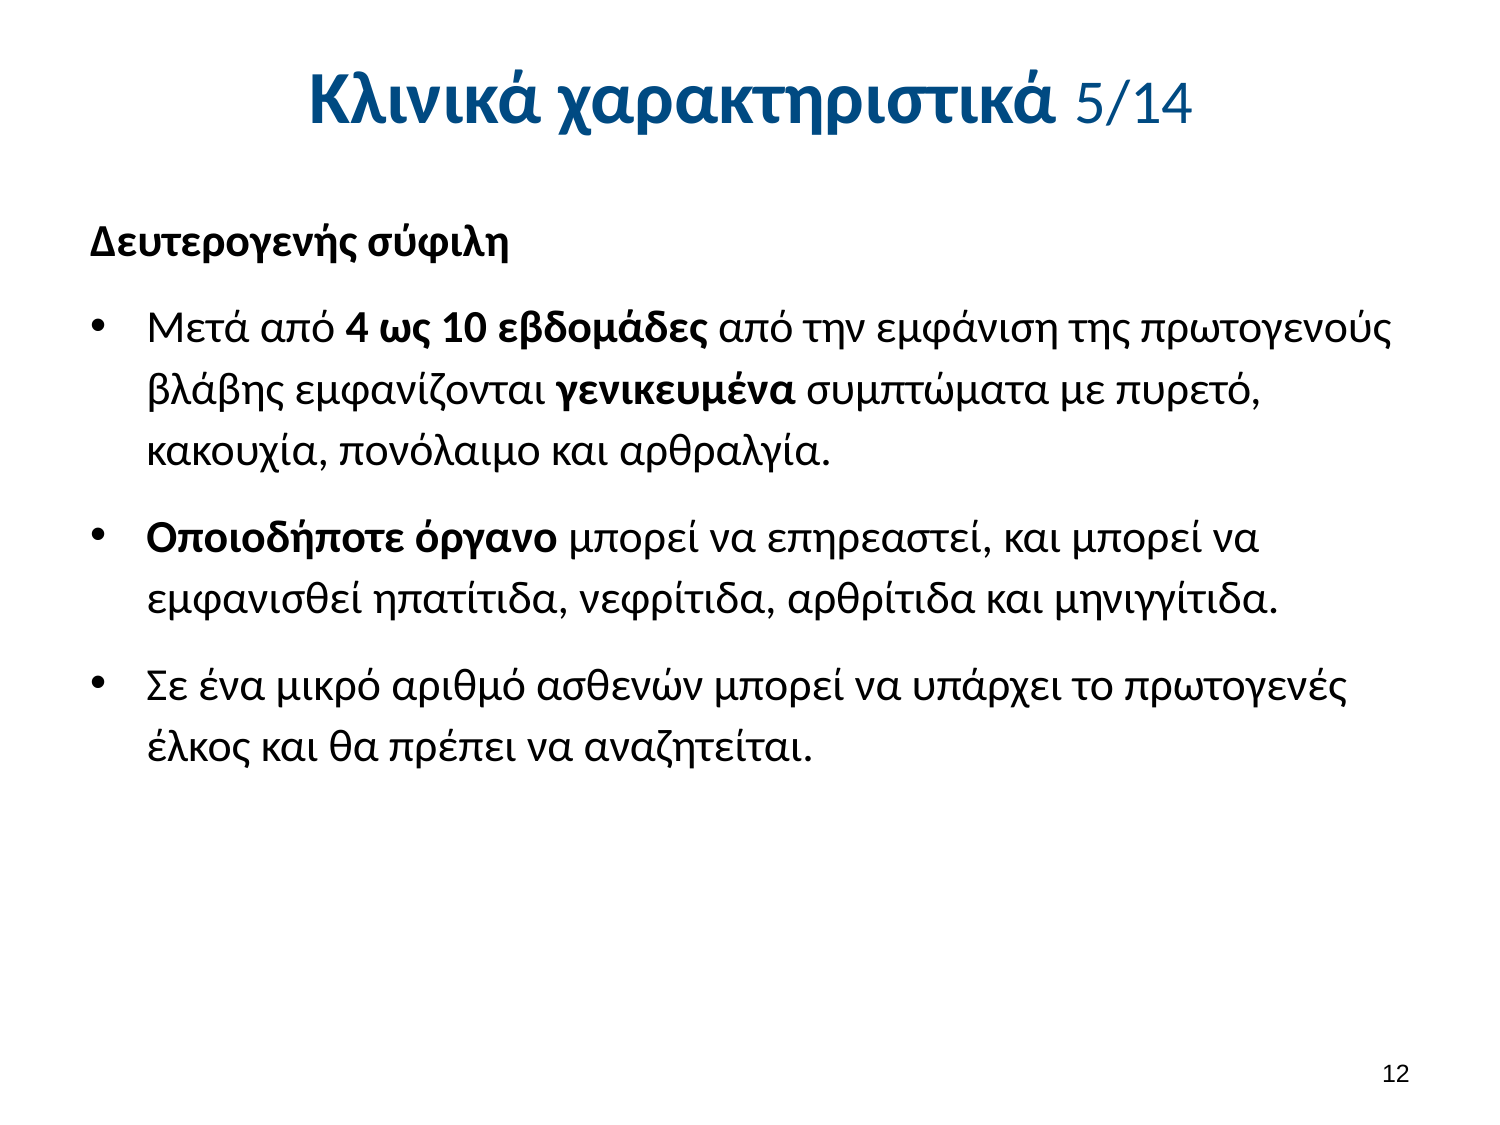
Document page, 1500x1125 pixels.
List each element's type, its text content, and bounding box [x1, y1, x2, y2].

title Κλινικά χαρακτηριστικά 5/14 [76, 19, 1427, 169]
slide_number 11 [1074, 1042, 1425, 1103]
list Δευτερογενής σύφιλη Μετά από 4 ως 10 εβδομάδες από την εμφάνιση της πρωτογενούς βλάβης εμφανίζονται γενικευμένα συμπτώματα με πυρετό, κακουχία, πονόλαιμο και αρθραλγία. Οποιοδήποτε όργανο μπορεί να επηρεαστεί, και μπορεί να εμφανισθεί ηπατίτιδα, νεφρίτιδα, αρθρίτιδα και μηνιγγίτιδα. Σε ένα μικρό αριθμό ασθενών μπορεί να υπάρχει το πρωτογενές έλκος και θα πρέπει να αναζητείται. [75, 196, 1425, 1024]
